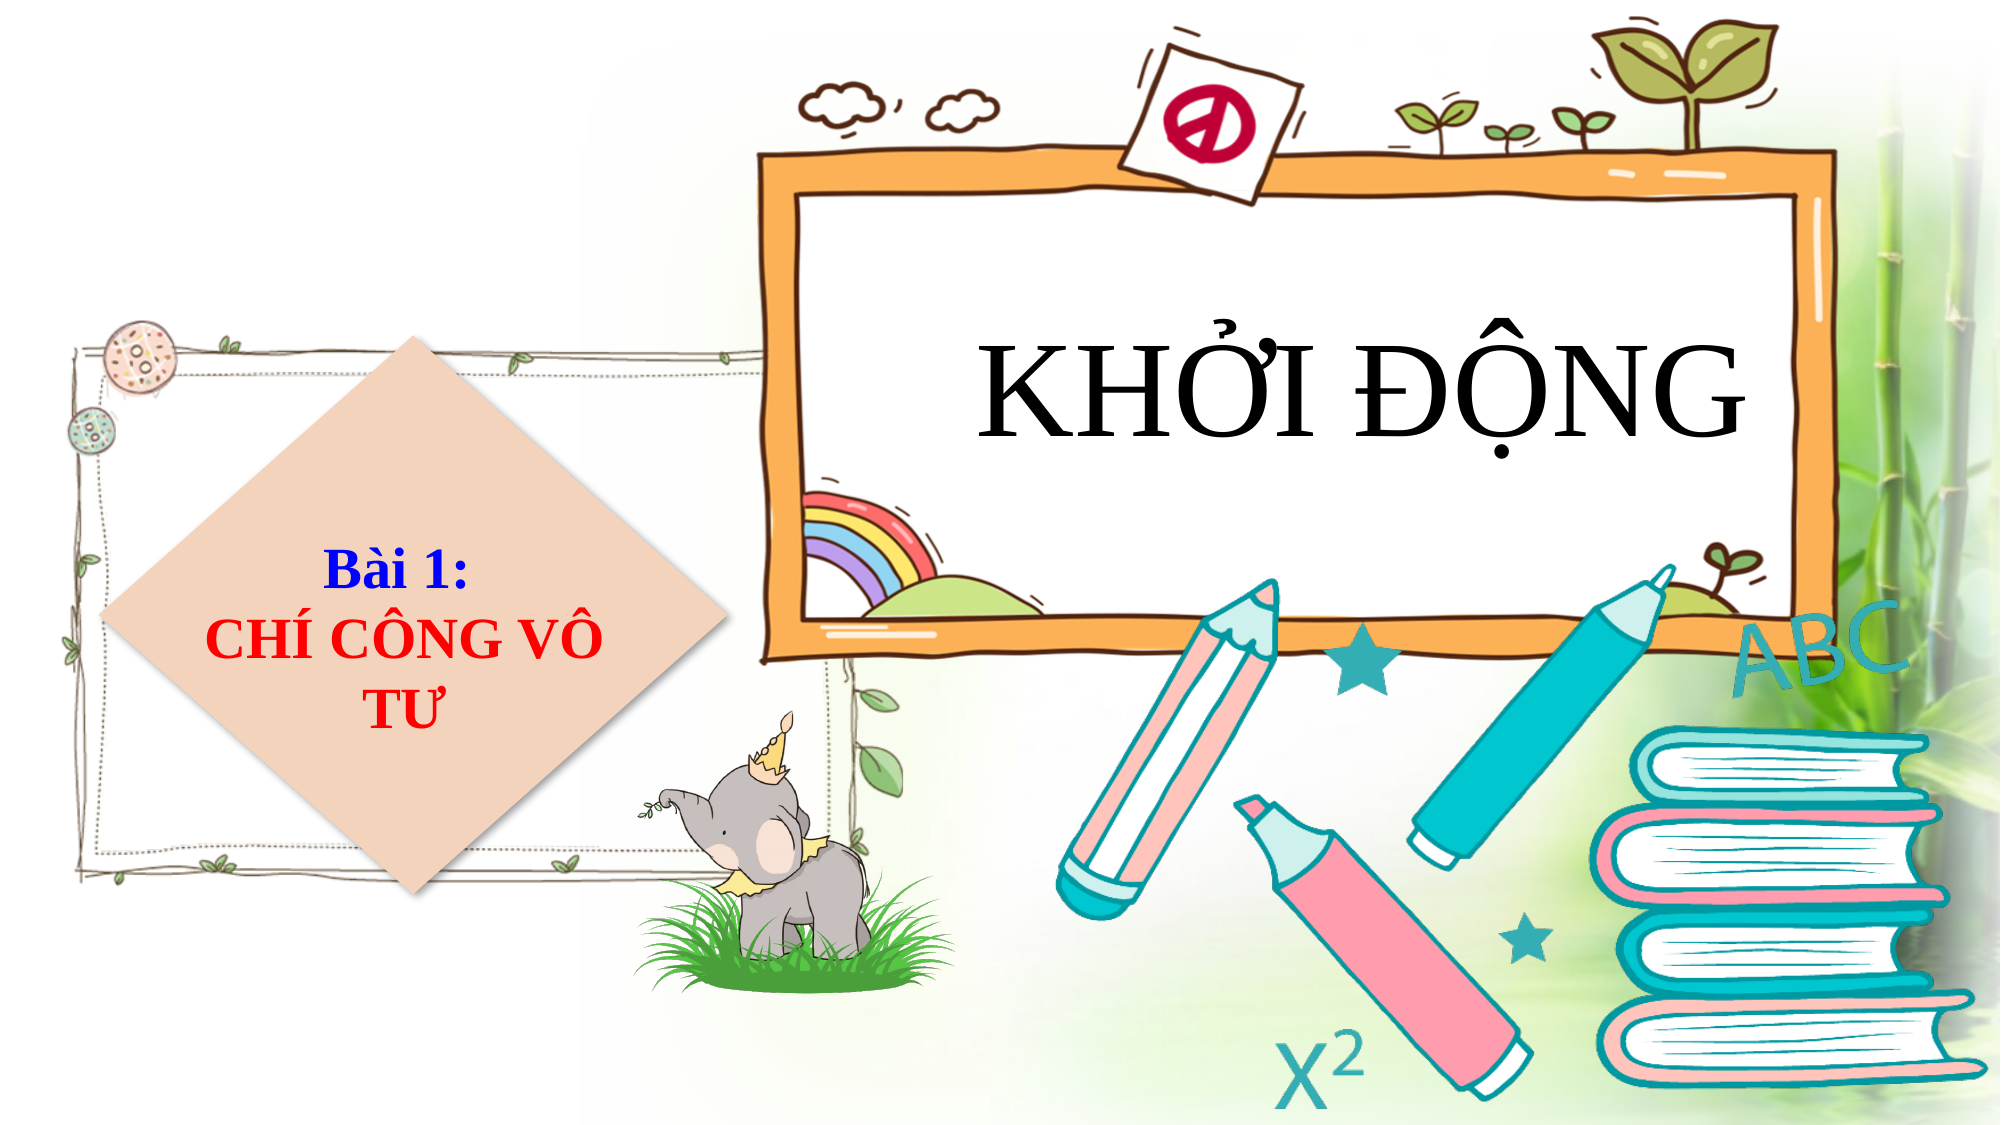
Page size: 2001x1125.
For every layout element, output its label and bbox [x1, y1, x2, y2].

text_box [0, 0, 2000, 1125]
